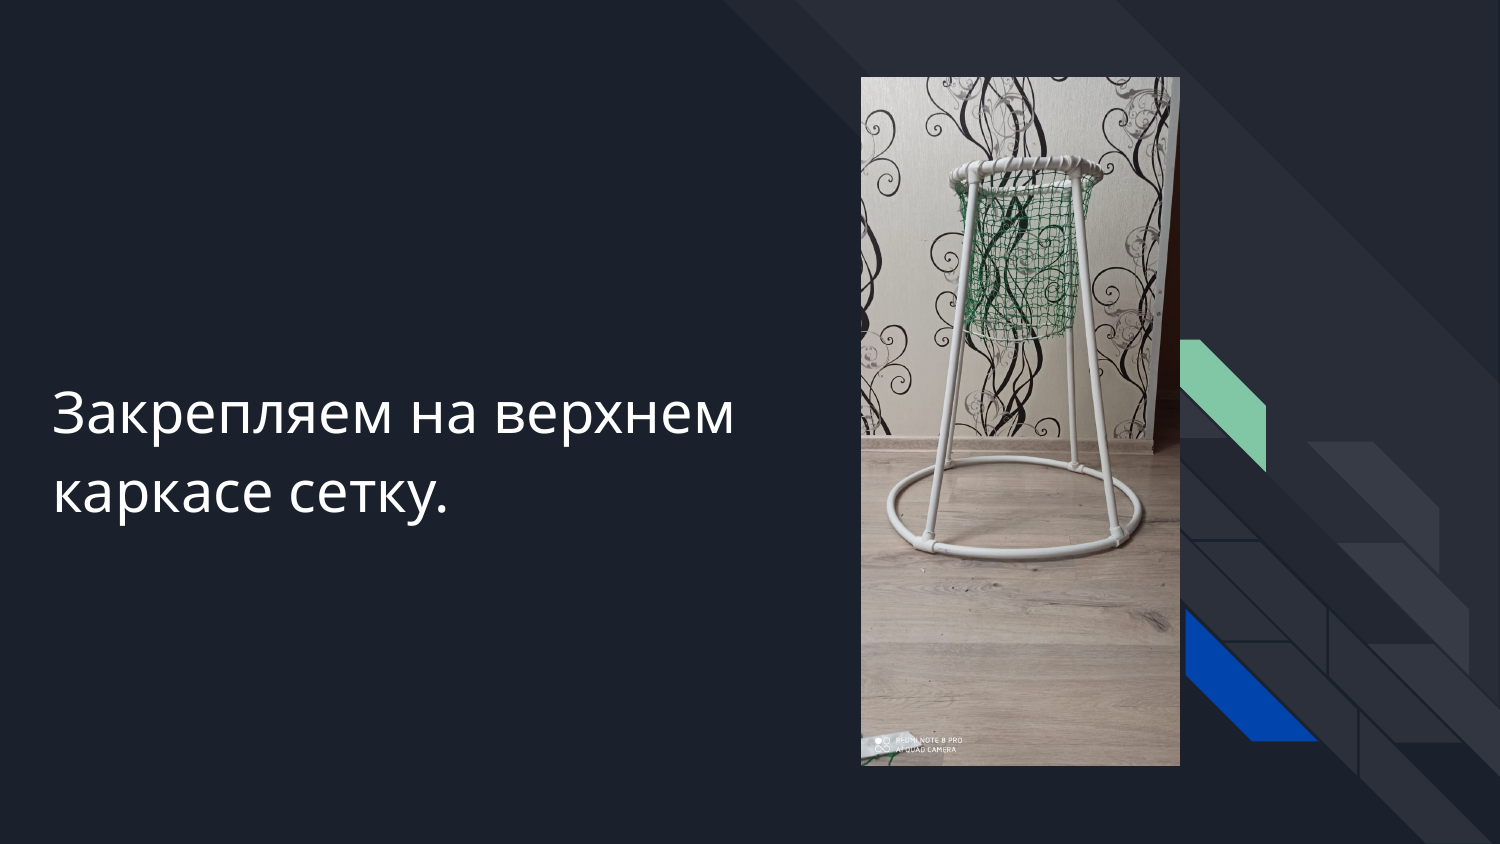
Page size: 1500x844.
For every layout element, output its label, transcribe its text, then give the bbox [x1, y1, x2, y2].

title Закрепляем на верхнем каркасе сетку. [37, 356, 790, 545]
picture [861, 77, 1180, 767]
